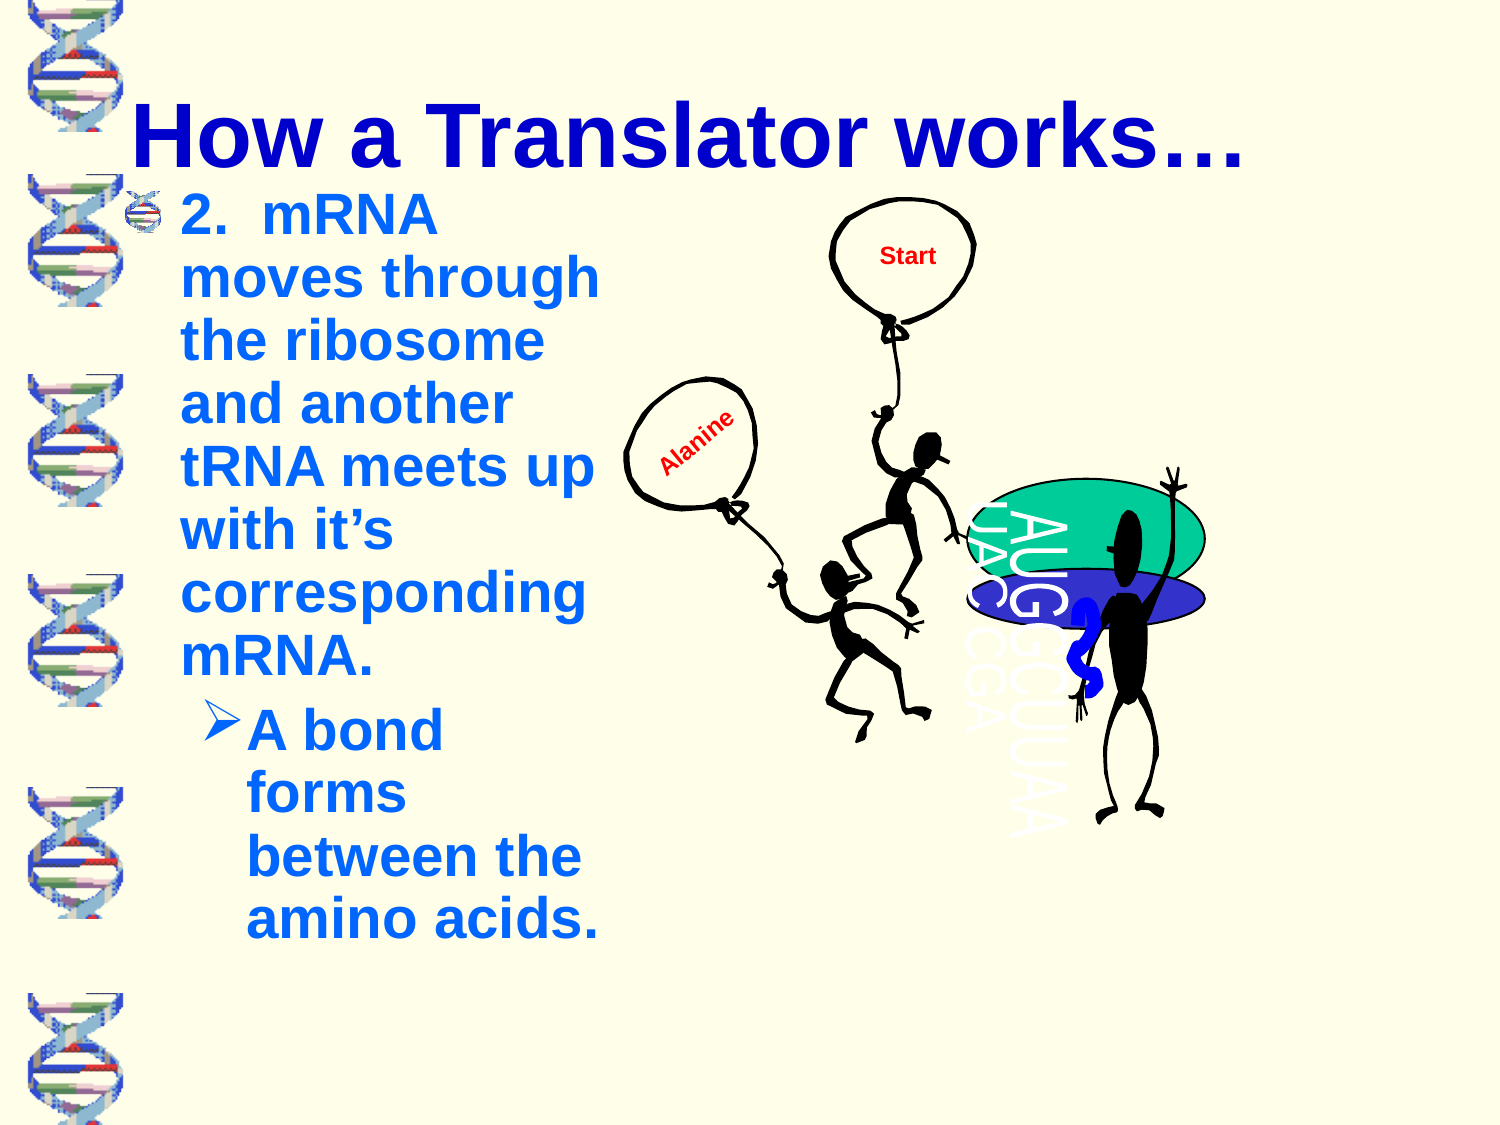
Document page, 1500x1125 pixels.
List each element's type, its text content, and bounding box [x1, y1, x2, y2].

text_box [714, 351, 863, 773]
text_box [1192, 478, 1205, 629]
picture [0, 0, 150, 132]
picture [124, 191, 161, 233]
picture [0, 174, 109, 307]
list 2. mRNA moves through the ribosome and another tRNA meets up with it’s corresponding mRNA. A bond forms between the amino acids. [109, 176, 628, 580]
picture [0, 787, 150, 919]
picture [0, 374, 109, 507]
picture [0, 574, 150, 707]
picture [0, 993, 150, 1125]
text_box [828, 196, 1188, 839]
title How a Translator works… [66, 37, 1342, 226]
